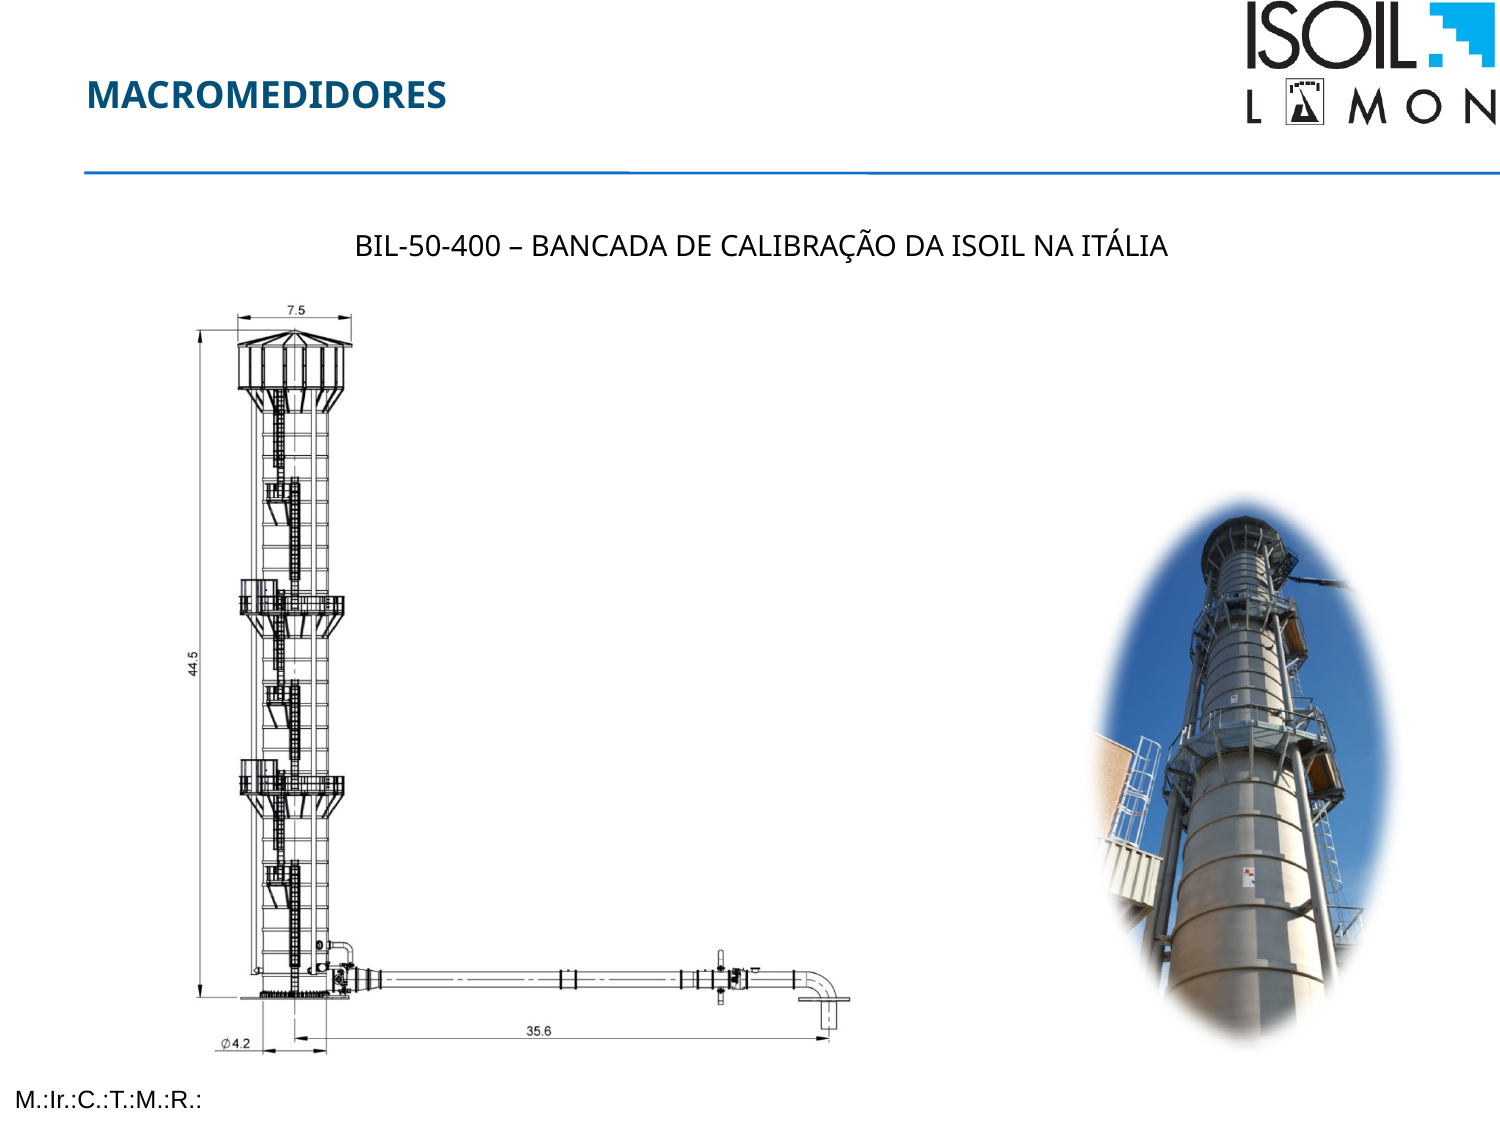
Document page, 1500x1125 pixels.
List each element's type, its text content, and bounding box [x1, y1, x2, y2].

text_box MACROMEDIDORES [71, 63, 918, 138]
text_box BIL-50-400 – BANCADA DE CALIBRAÇÃO DA ISOIL NA ITÁLIA [83, 219, 1440, 270]
text_box PITOMETRIA [1078, 70, 1500, 153]
picture [0, 286, 1407, 1076]
picture [1245, 0, 1500, 130]
